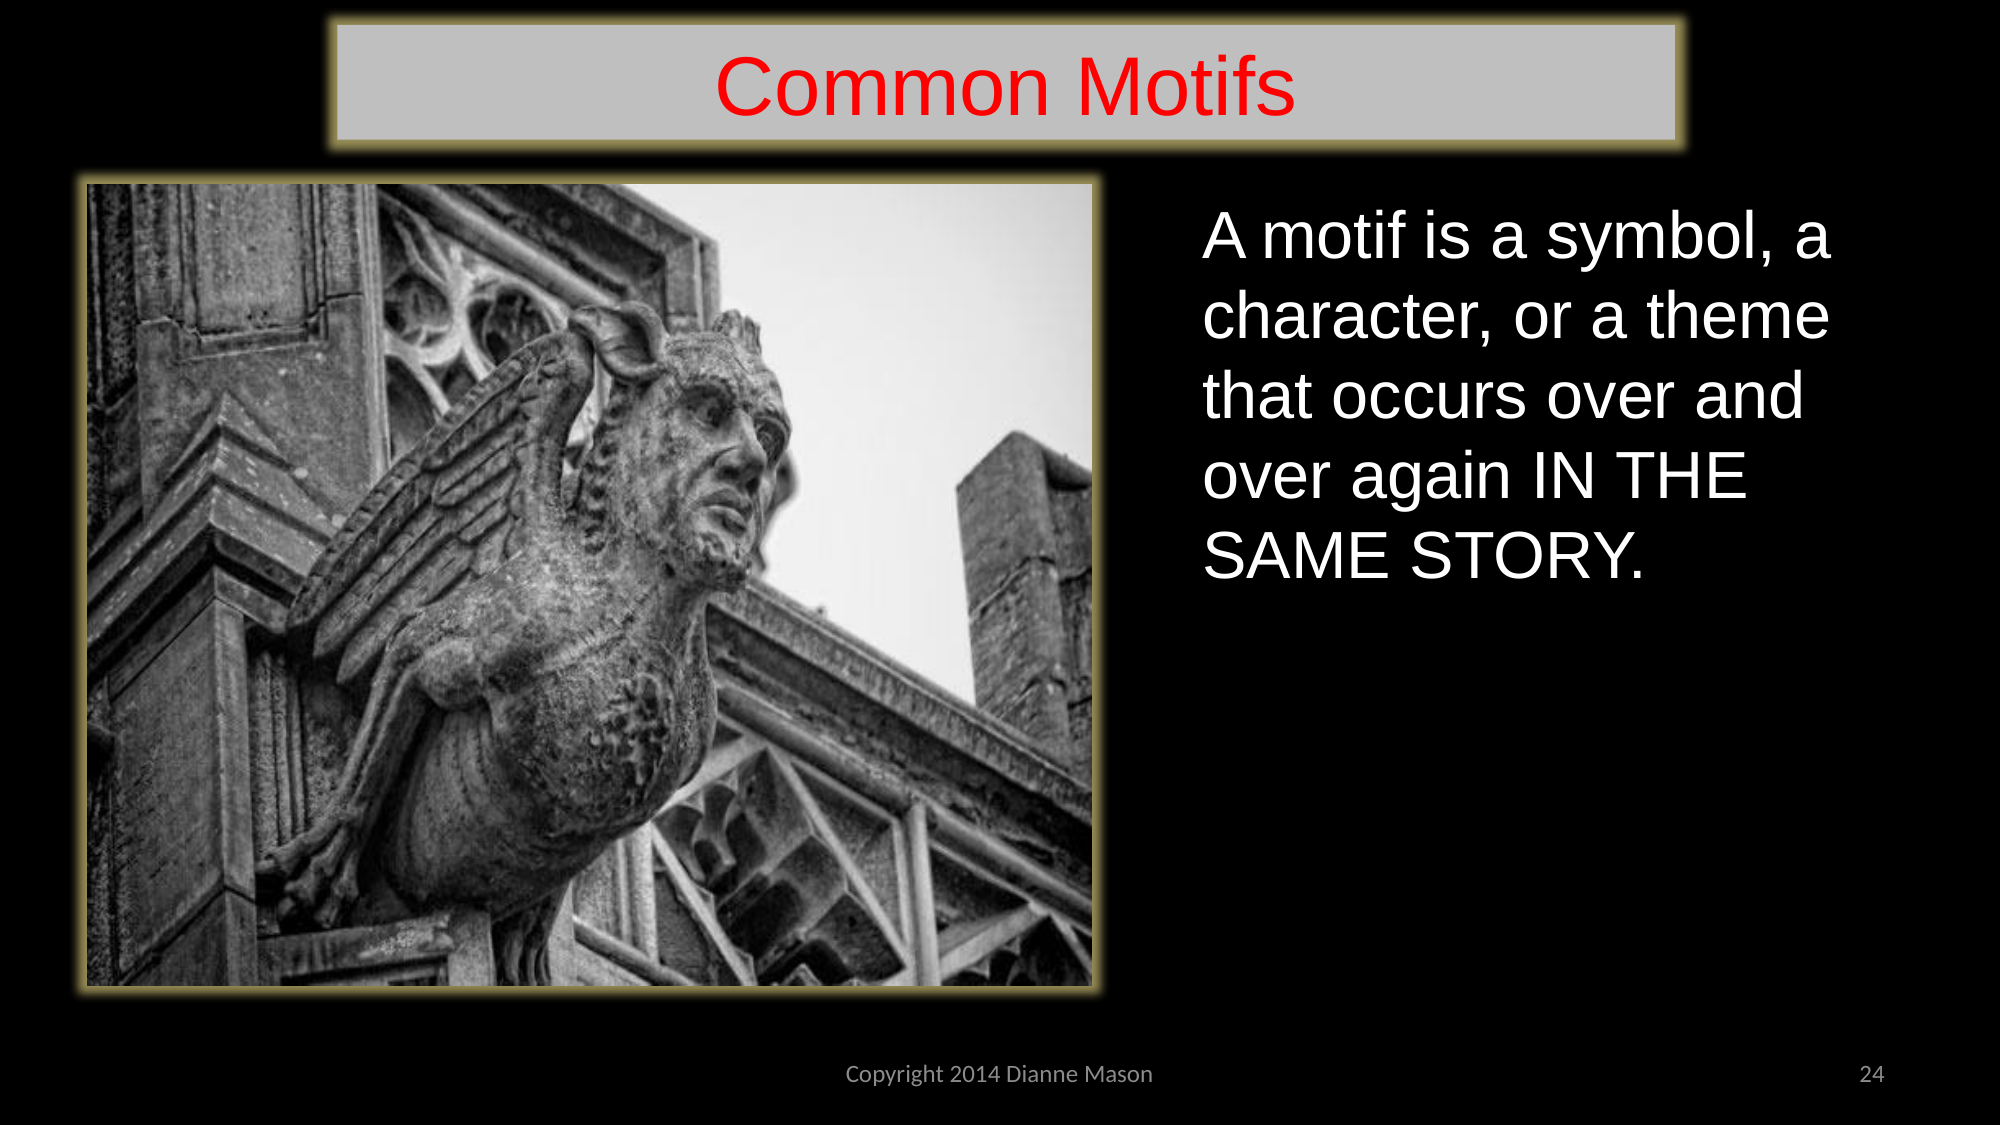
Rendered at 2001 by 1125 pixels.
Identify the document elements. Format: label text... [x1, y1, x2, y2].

picture [87, 184, 1092, 986]
text_box A motif is a symbol, a character, or a theme that occurs over and over again IN THE SAME STORY. [1187, 184, 1962, 599]
footer Copyright 2014 Dianne Mason [683, 1042, 1317, 1103]
slide_number 24 [1433, 1042, 1900, 1103]
text_box Common Motifs [337, 24, 1675, 140]
